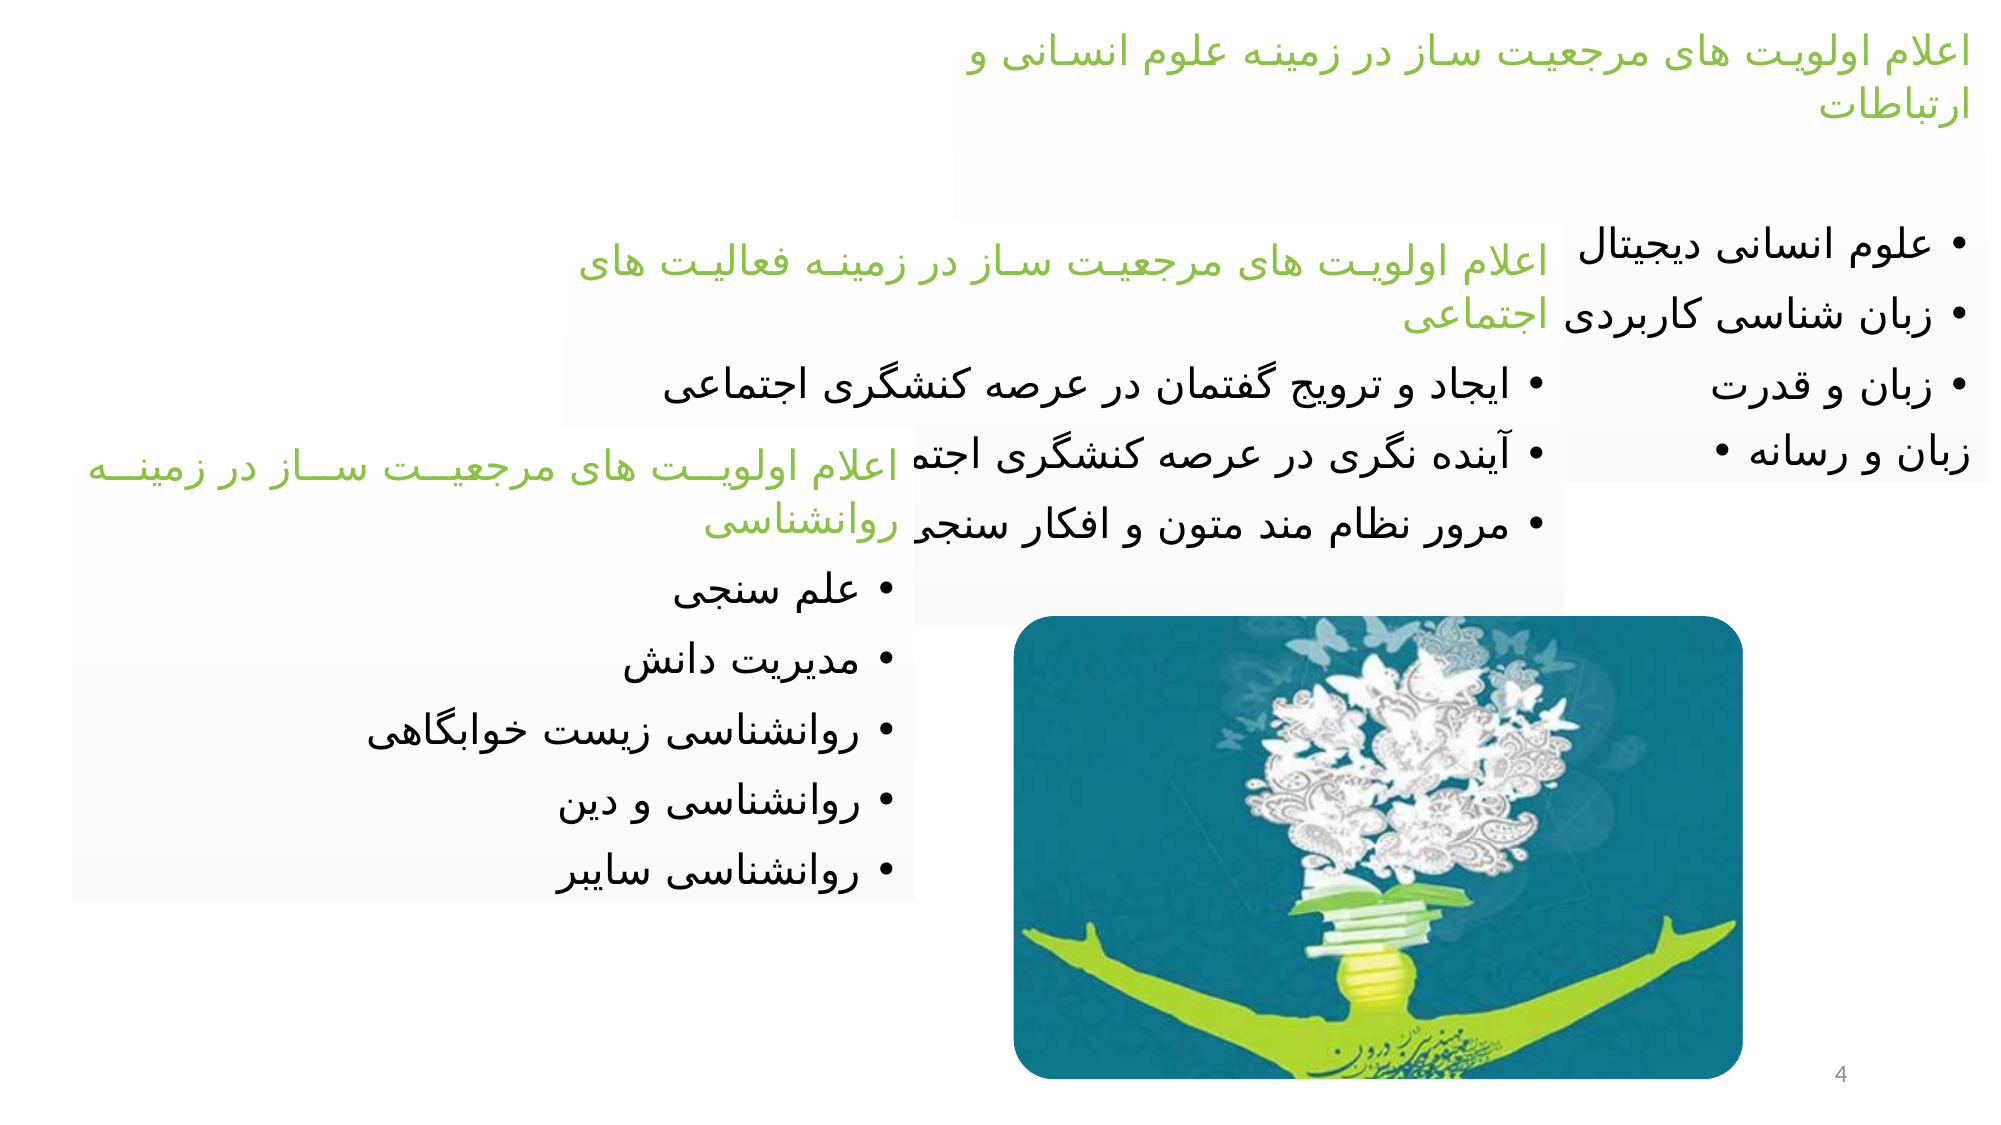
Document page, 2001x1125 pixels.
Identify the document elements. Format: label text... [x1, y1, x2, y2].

picture [1013, 616, 1744, 1080]
slide_number 4 [1412, 1042, 1863, 1103]
text_box اعلام اولویت های مرجعیت ساز در زمینه روانشناسی • علم سنجی • مدیریت دانش • روانشناسی زیست خوابگاهی • روانشناسی و دین • روانشناسی سایبر [72, 427, 914, 901]
text_box اعلام اولویت های مرجعیت ساز در زمینه فعالیت های اجتماعی • ایجاد و ترویج گفتمان در عرصه کنشگری اجتماعی • آینده نگری در عرصه کنشگری اجتماعی • مرور نظام مند متون و افکار سنجی [564, 222, 1565, 625]
text_box اعلام اولویت های مرجعیت ساز در زمینه علوم انسانی و ارتباطات • علوم انسانی دیجیتال • زبان شناسی کاربردی • زبان و قدرت • زبان و رسانه [953, 12, 1987, 482]
